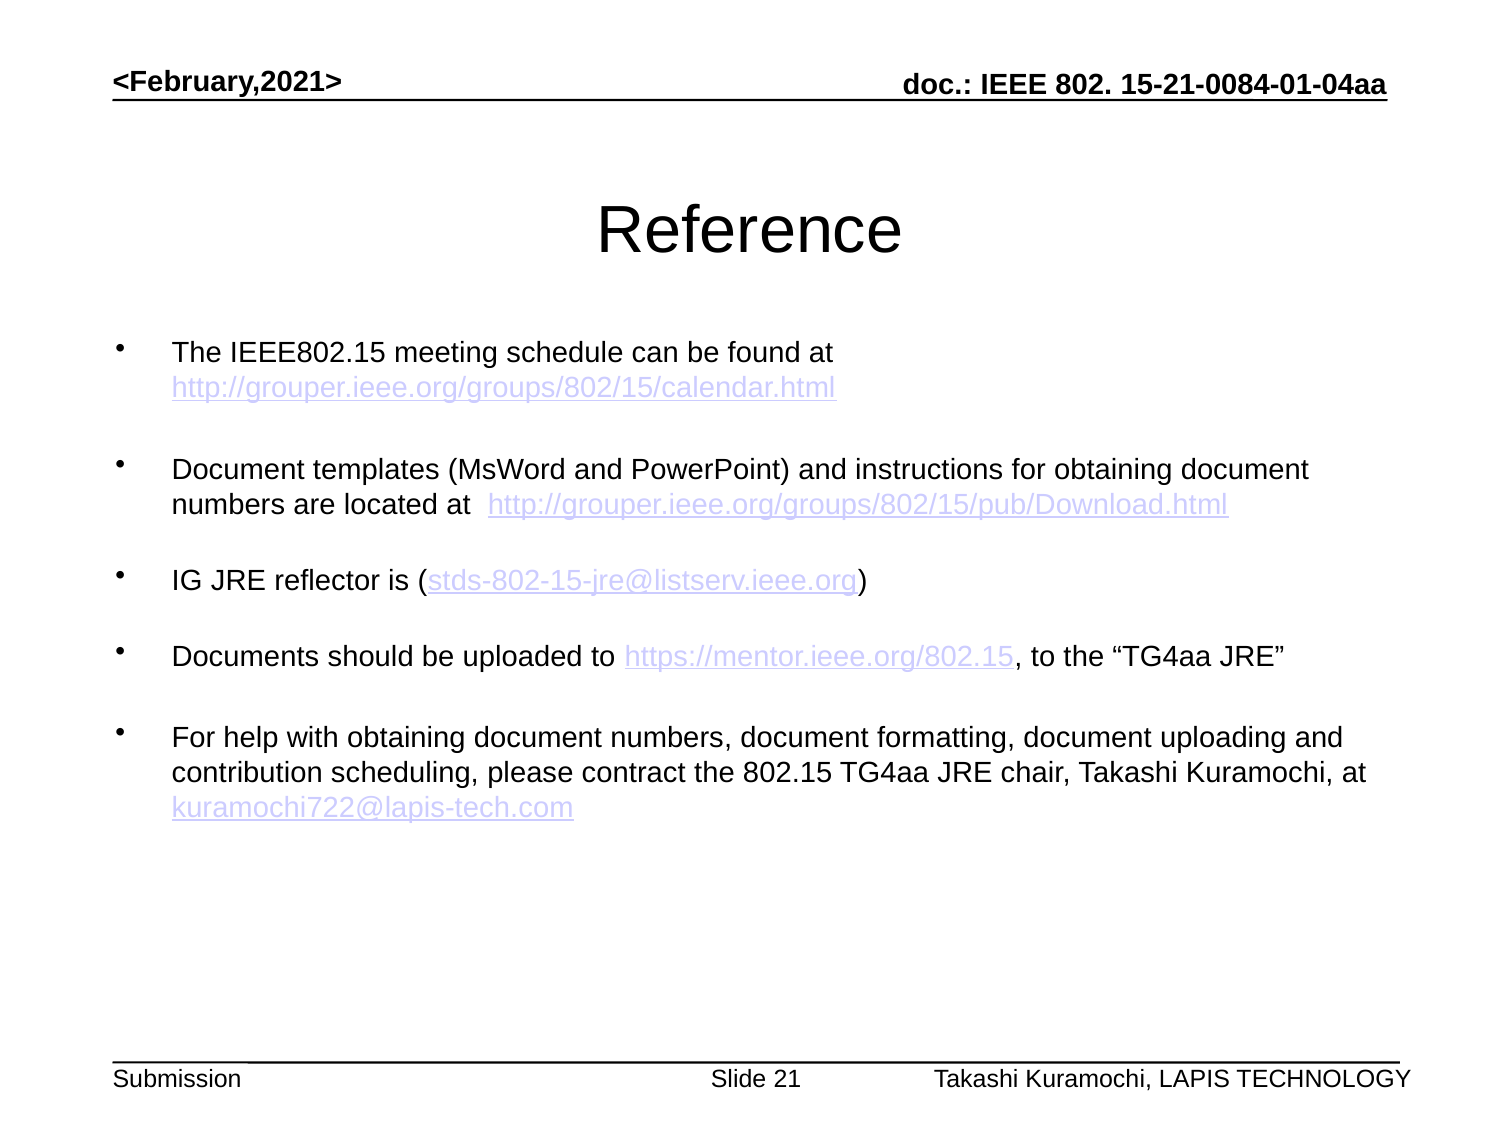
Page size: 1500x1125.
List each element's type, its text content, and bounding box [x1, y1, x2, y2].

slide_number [112, 0, 375, 98]
footer Takashi Kuramochi, LAPIS TECHNOLOGY [820, 1062, 1413, 1125]
slide_number Slide 21 [709, 1062, 803, 1093]
title Reference [112, 149, 1388, 303]
text_box The IEEE802.15 meeting schedule can be found at http://grouper.ieee.org/groups/802/15/calendar.html Document templates (MsWord and PowerPoint) and instructions for obtaining document numbers are located at http://grouper.ieee.org/groups/802/15/pub/Download.html IG JRE reflector is (stds-802-15-jre@listserv.ieee.org) Documents should be uploaded to https://mentor.ieee.org/802.15, to the “TG4aa JRE” For help with obtaining document numbers, document formatting, document uploading and contribution scheduling, please contract the 802.15 TG4aa JRE chair, Takashi Kuramochi, at kuramochi722@lapis-tech.com [100, 326, 1440, 929]
